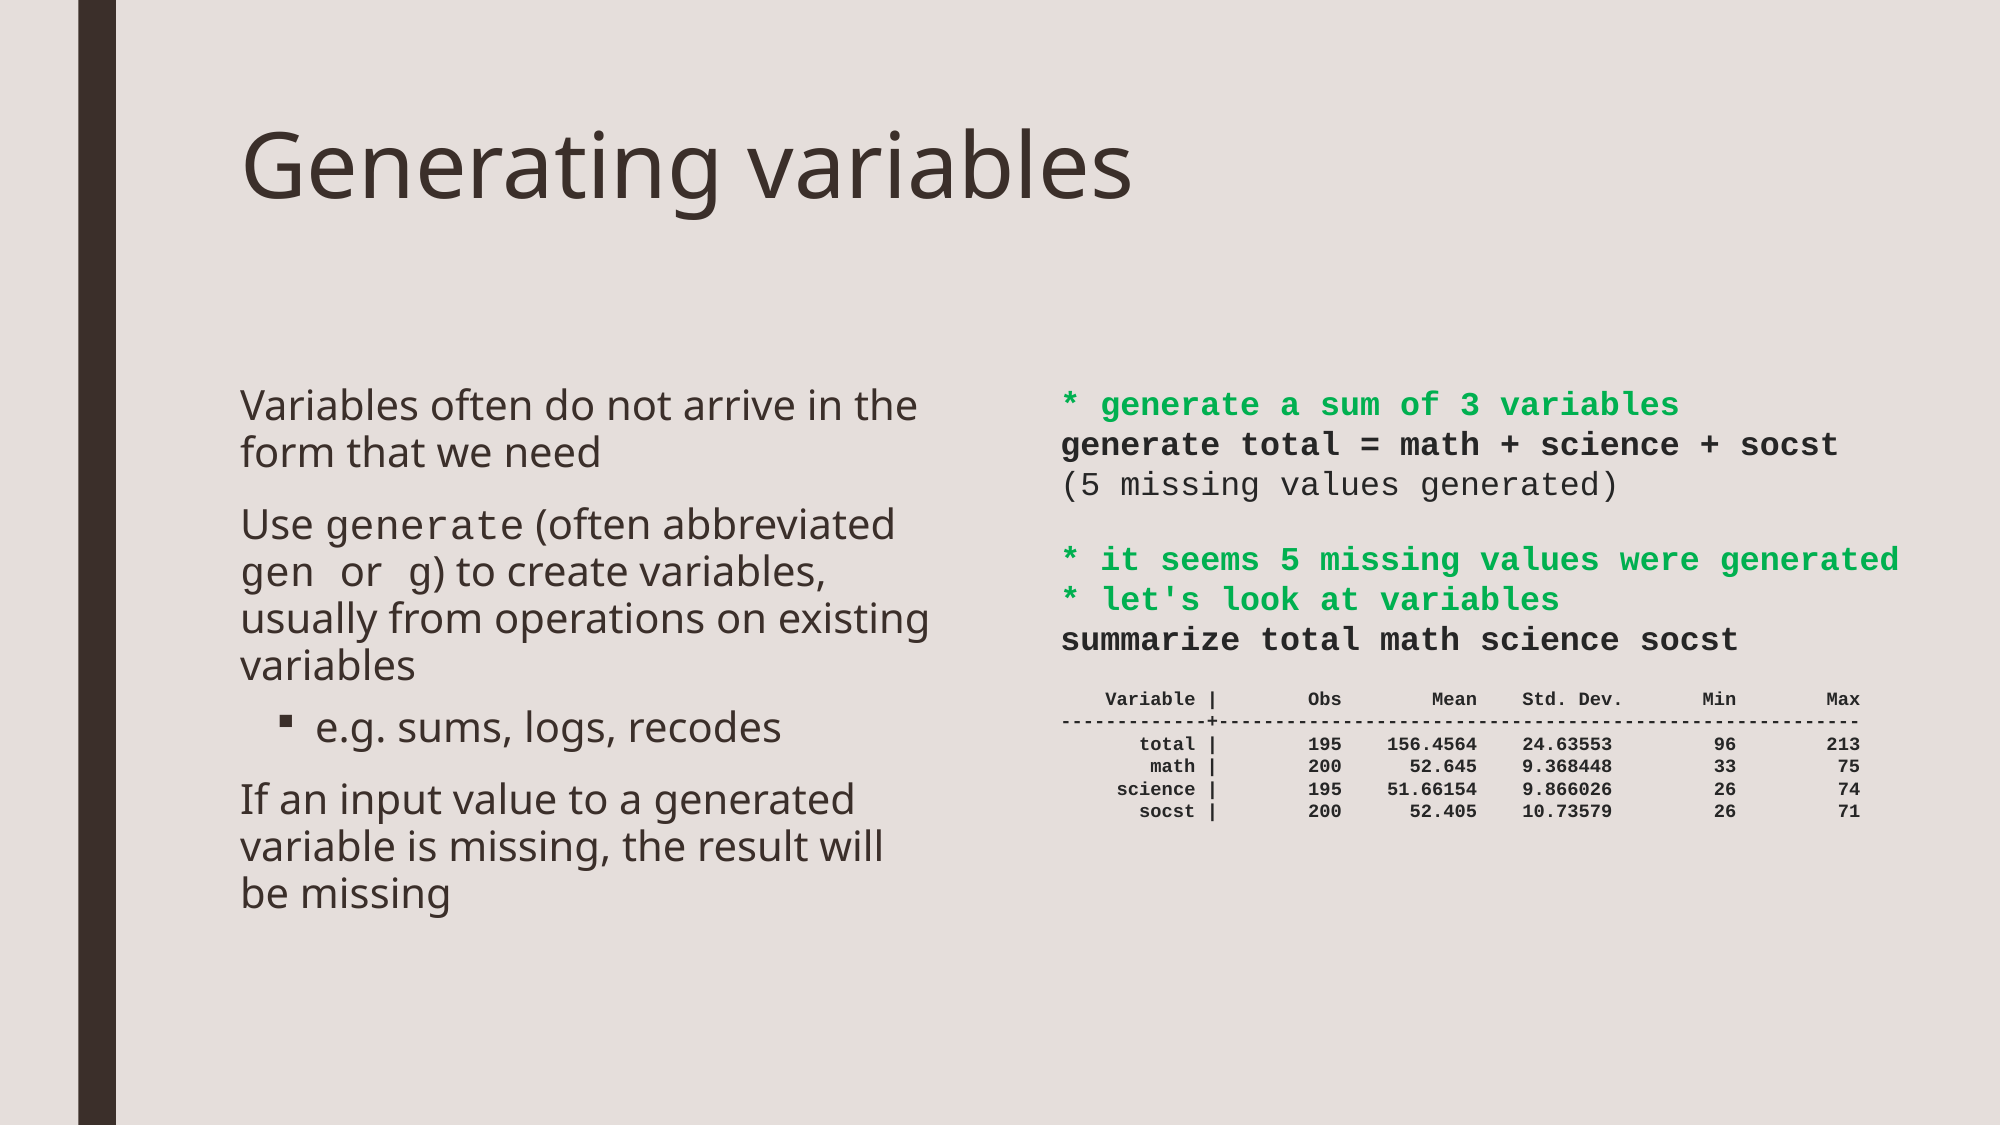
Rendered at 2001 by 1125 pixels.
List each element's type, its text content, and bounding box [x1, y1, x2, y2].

text_box * generate a sum of 3 variables generate total = math + science + socst (5 missing values generated) * it seems 5 missing values were generated * let's look at variables summarize total math science socst Variable | Obs Mean Std. Dev. Min Max -------------+--------------------------------------------------------- total | 195 156.4564 24.63553 96 213 math | 200 52.645 9.368448 33 75 science | 195 51.66154 9.866026 26 74 socst | 200 52.405 10.73579 26 71 [1045, 374, 1950, 1032]
title Generating variables [225, 112, 1800, 357]
list Variables often do not arrive in the form that we need Use generate (often abbreviated gen or g) to create variables, usually from operations on existing variables e.g. sums, logs, recodes If an input value to a generated variable is missing, the result will be missing [225, 375, 955, 963]
